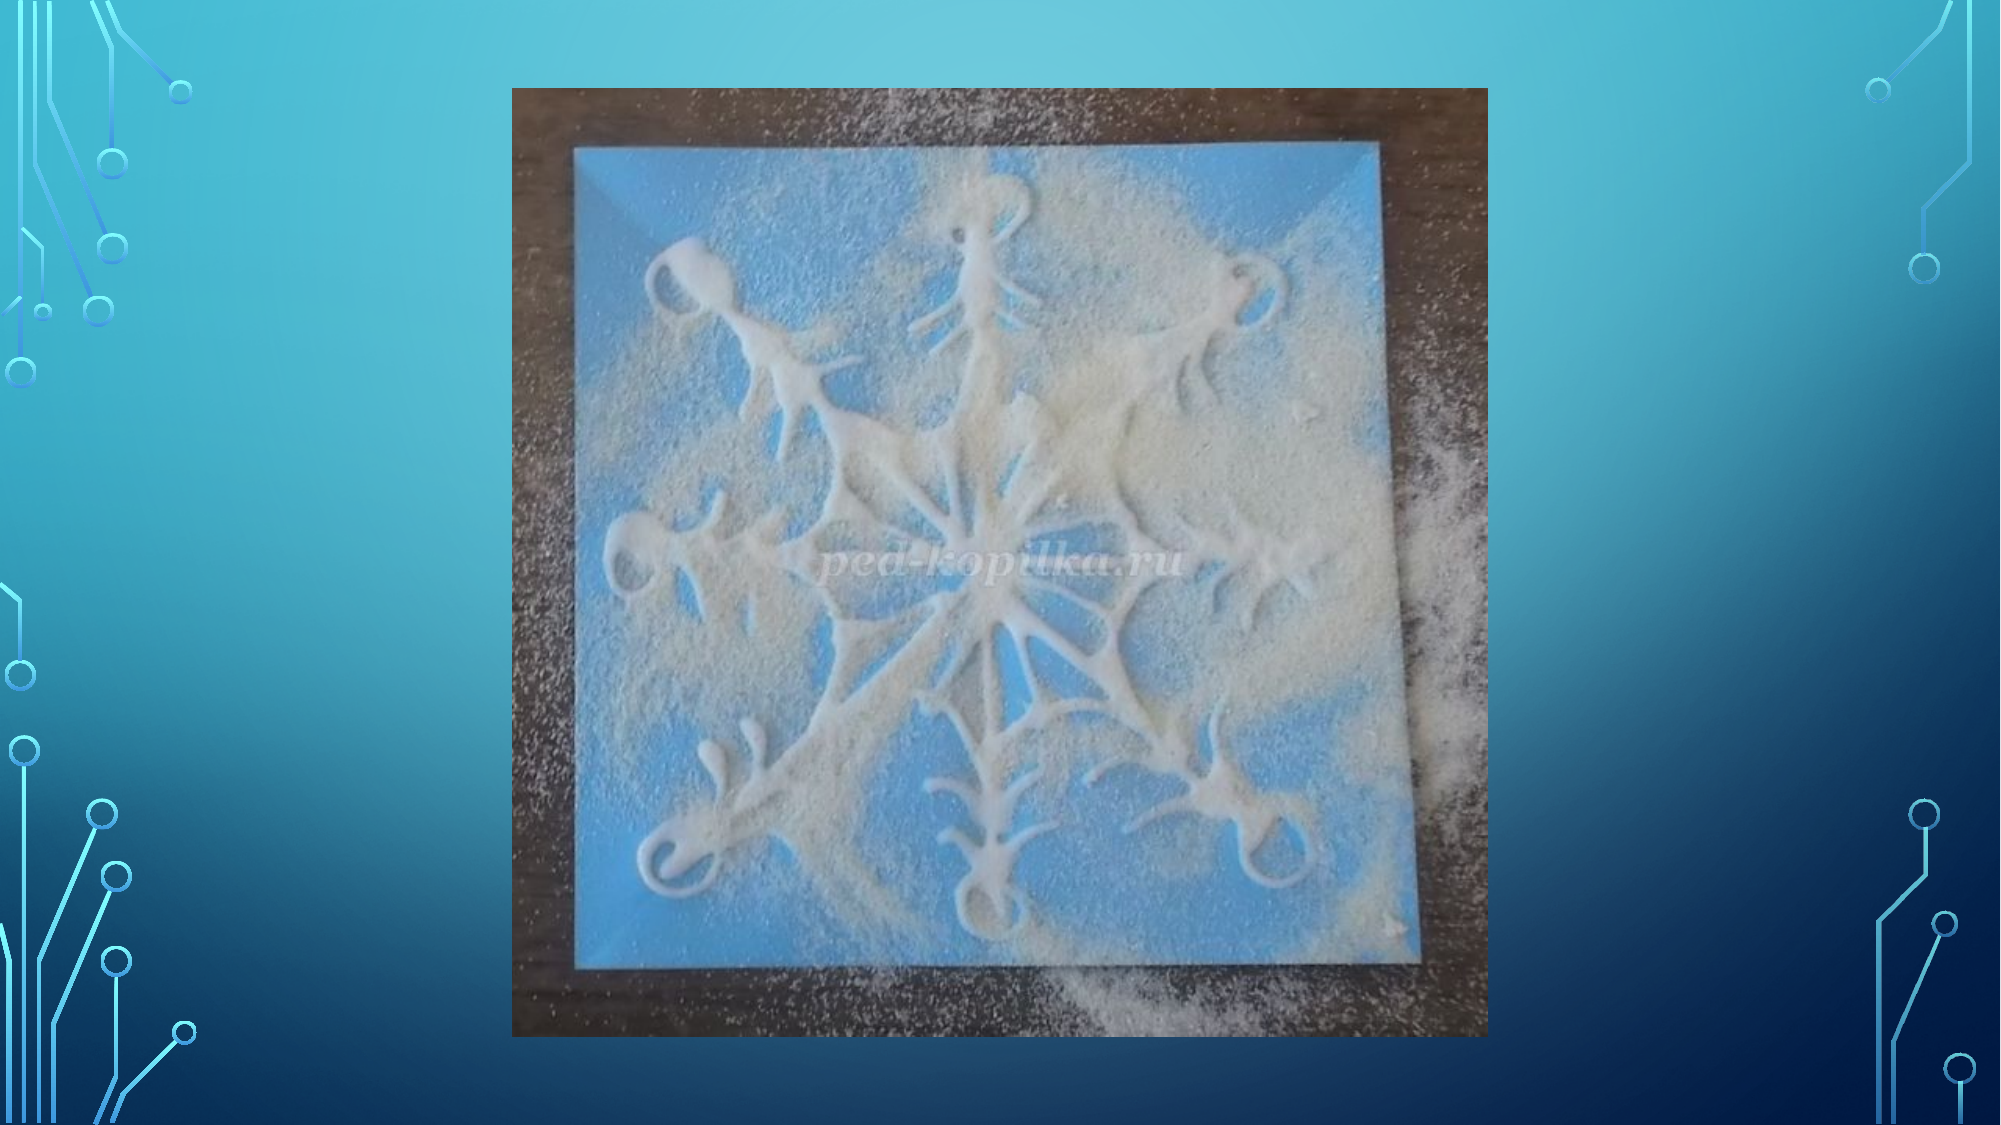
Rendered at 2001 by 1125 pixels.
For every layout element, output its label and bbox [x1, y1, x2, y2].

picture [512, 87, 1488, 1037]
